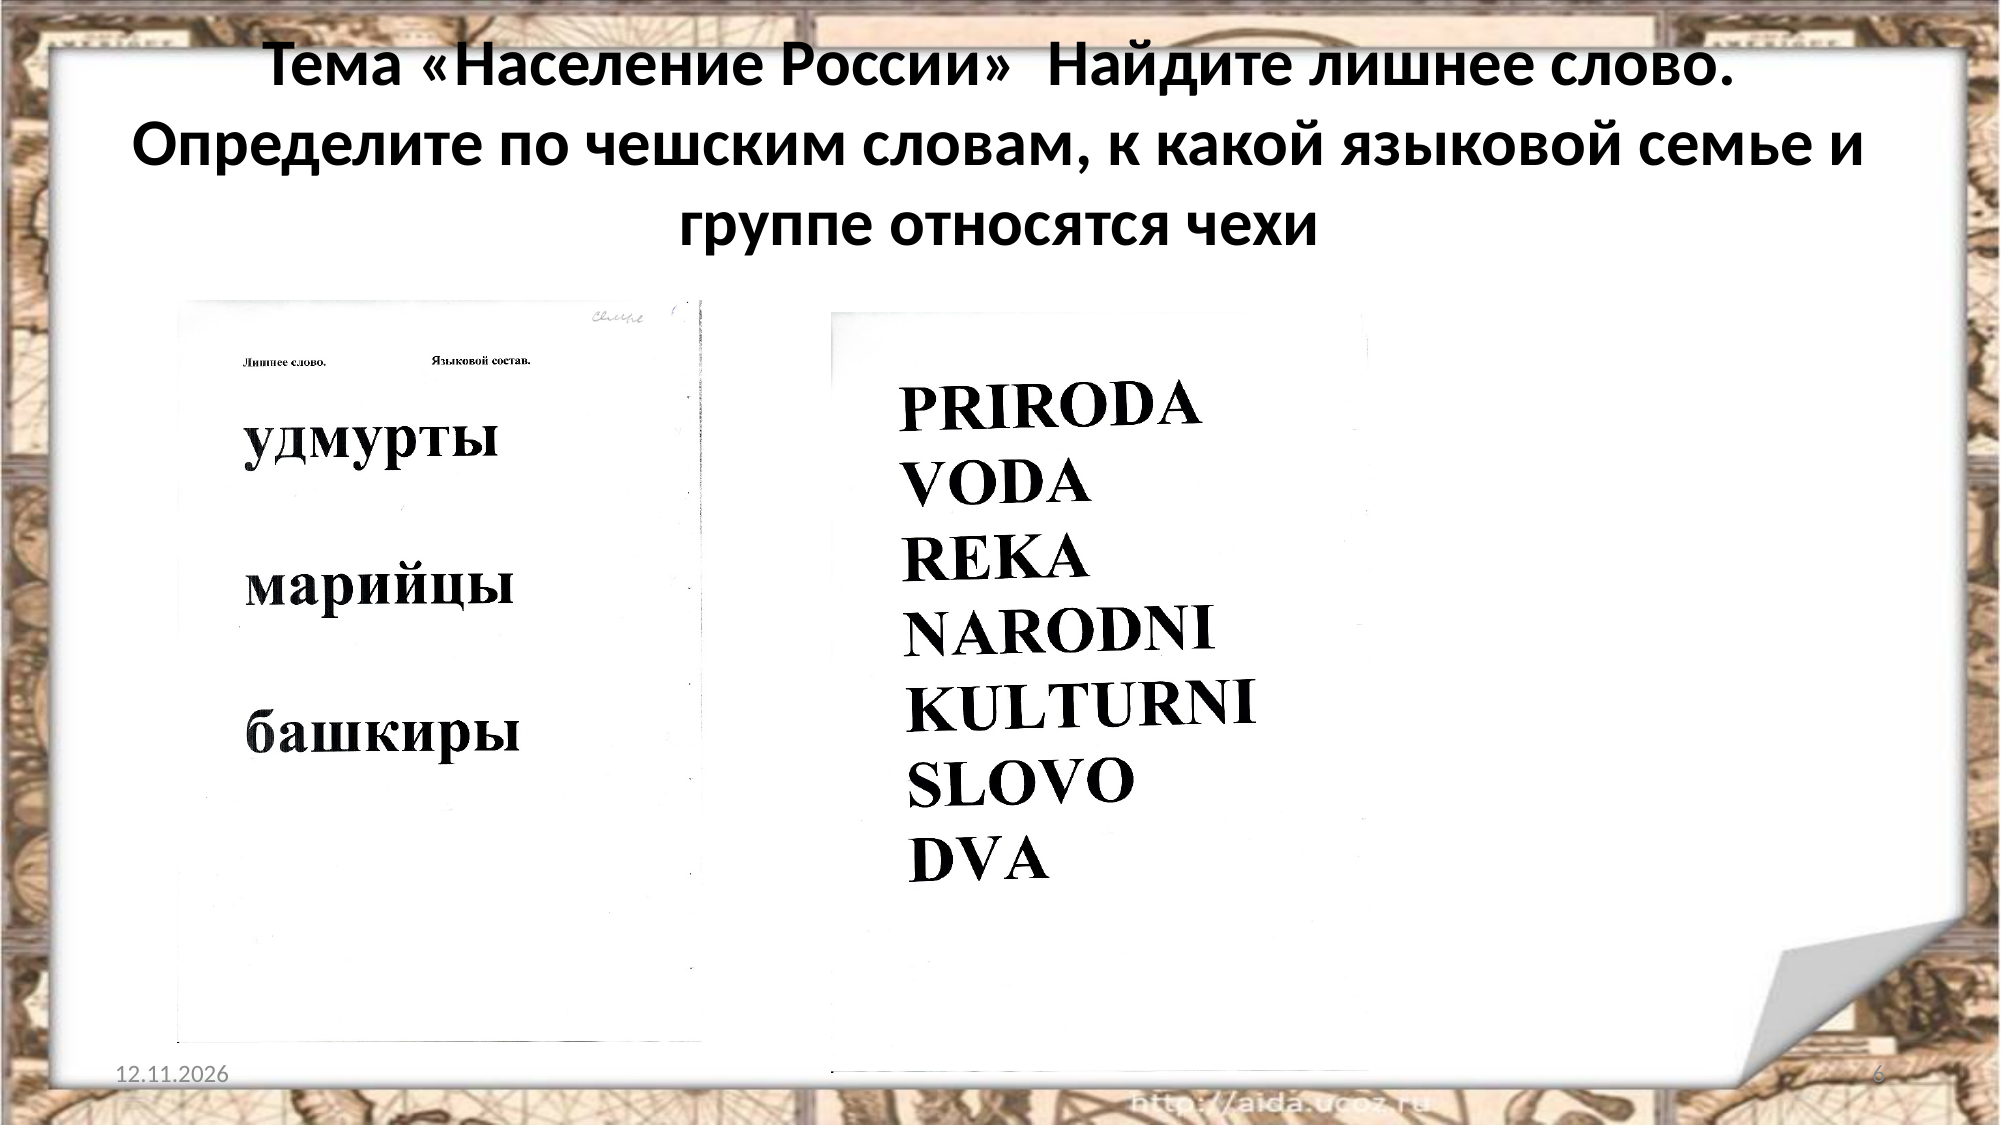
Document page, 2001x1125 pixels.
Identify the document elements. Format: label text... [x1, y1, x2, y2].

slide_number 6 [1433, 1042, 1900, 1103]
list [177, 299, 709, 1043]
picture [0, 0, 2001, 1125]
title Тема «Население России» Найдите лишнее слово. Определите по чешским словам, к какой языковой семье и группе относятся чехи [99, 45, 1900, 233]
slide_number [99, 1042, 567, 1103]
